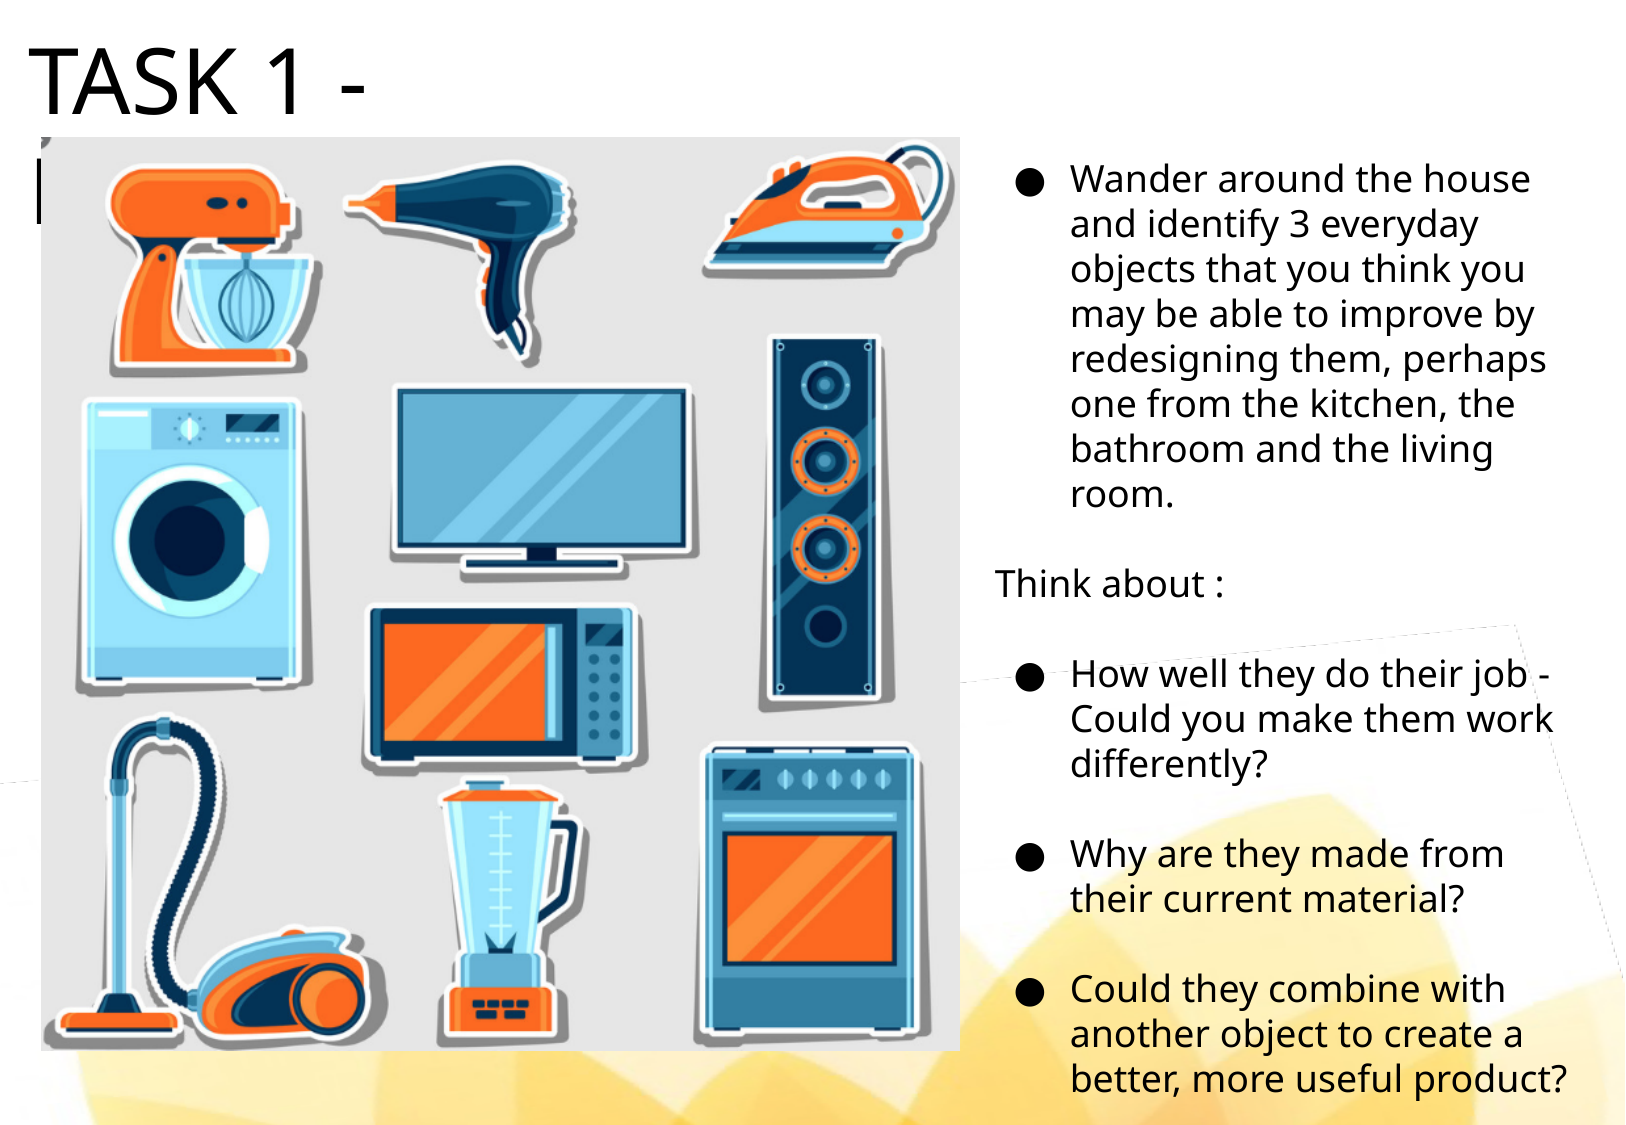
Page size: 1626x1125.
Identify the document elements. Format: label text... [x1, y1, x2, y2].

text_box Wander around the house and identify 3 everyday objects that you think you may be able to improve by redesigning them, perhaps one from the kitchen, the bathroom and the living room. Think about : How well they do their job - Could you make them work differently? Why are they made from their current material? Could they combine with another object to create a better, more useful product? How could they be improved? Are they fit for their intended purpose? [977, 137, 1600, 1046]
picture [0, 137, 1625, 1125]
text_box TASK 1 - RESEARCH [13, 8, 699, 138]
